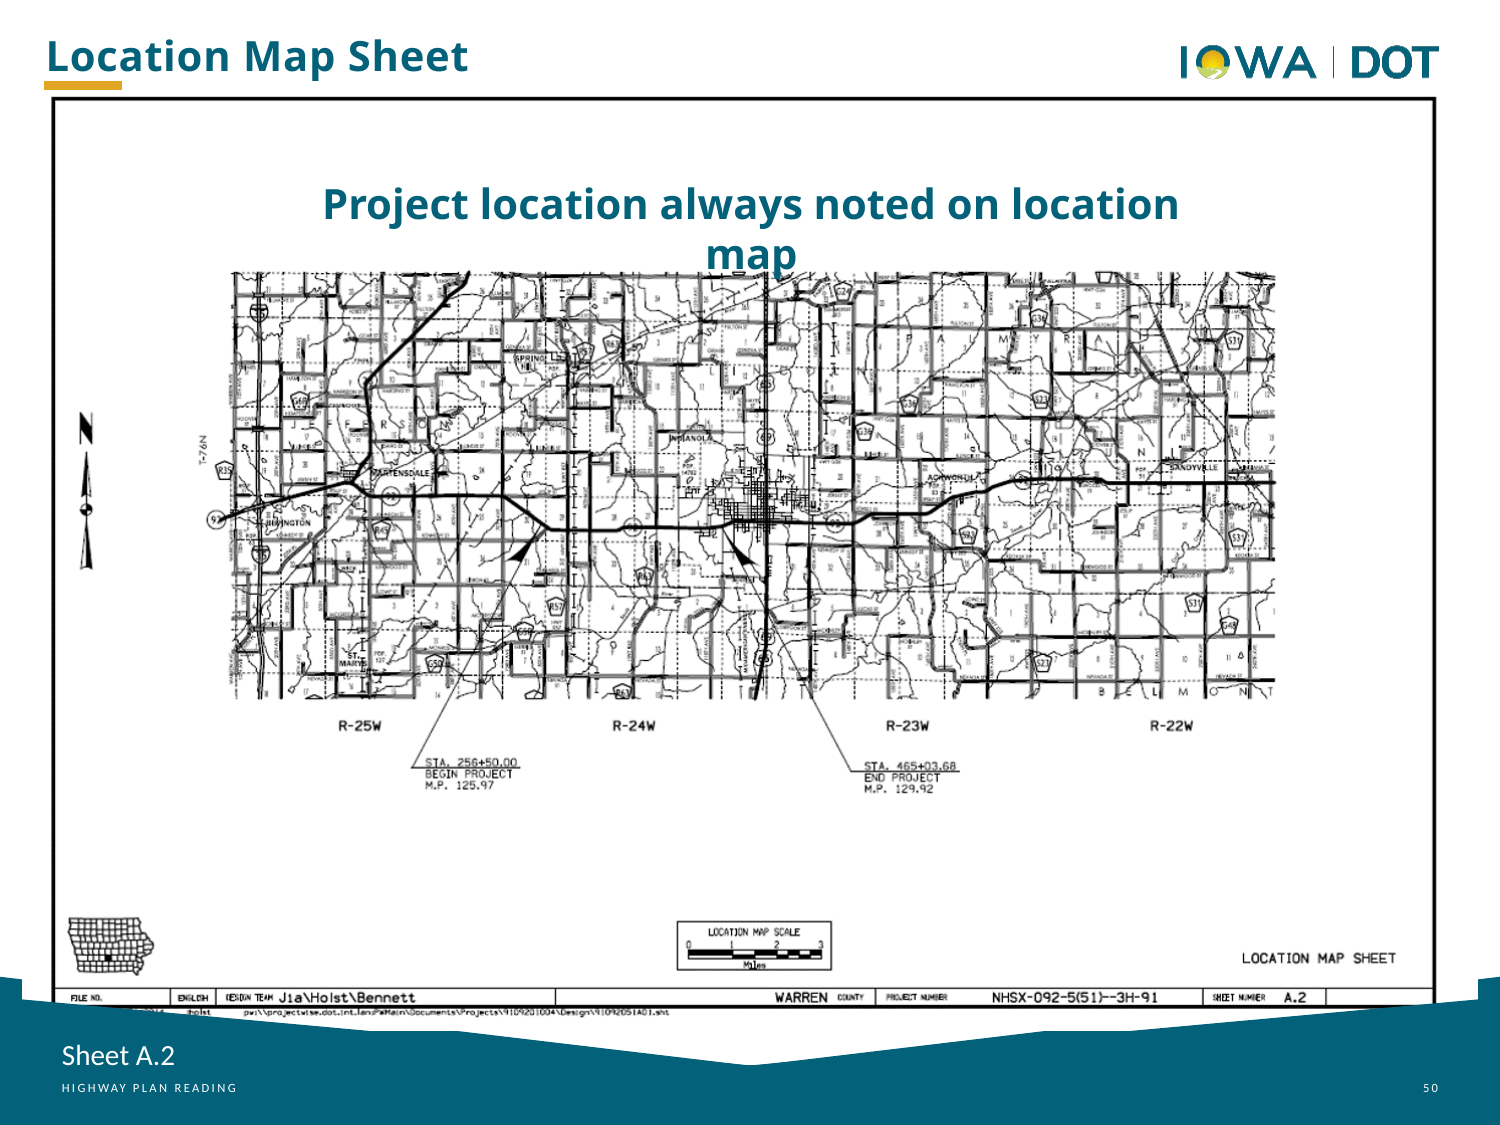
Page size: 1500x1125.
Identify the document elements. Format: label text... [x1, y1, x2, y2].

text_box Sheet A.2 [30, 1036, 206, 1072]
text_box [748, 996, 1500, 1068]
list Location Map Sheet [30, 16, 1163, 88]
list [22, 88, 1478, 1031]
text_box [0, 996, 748, 1068]
picture [1163, 24, 1459, 88]
